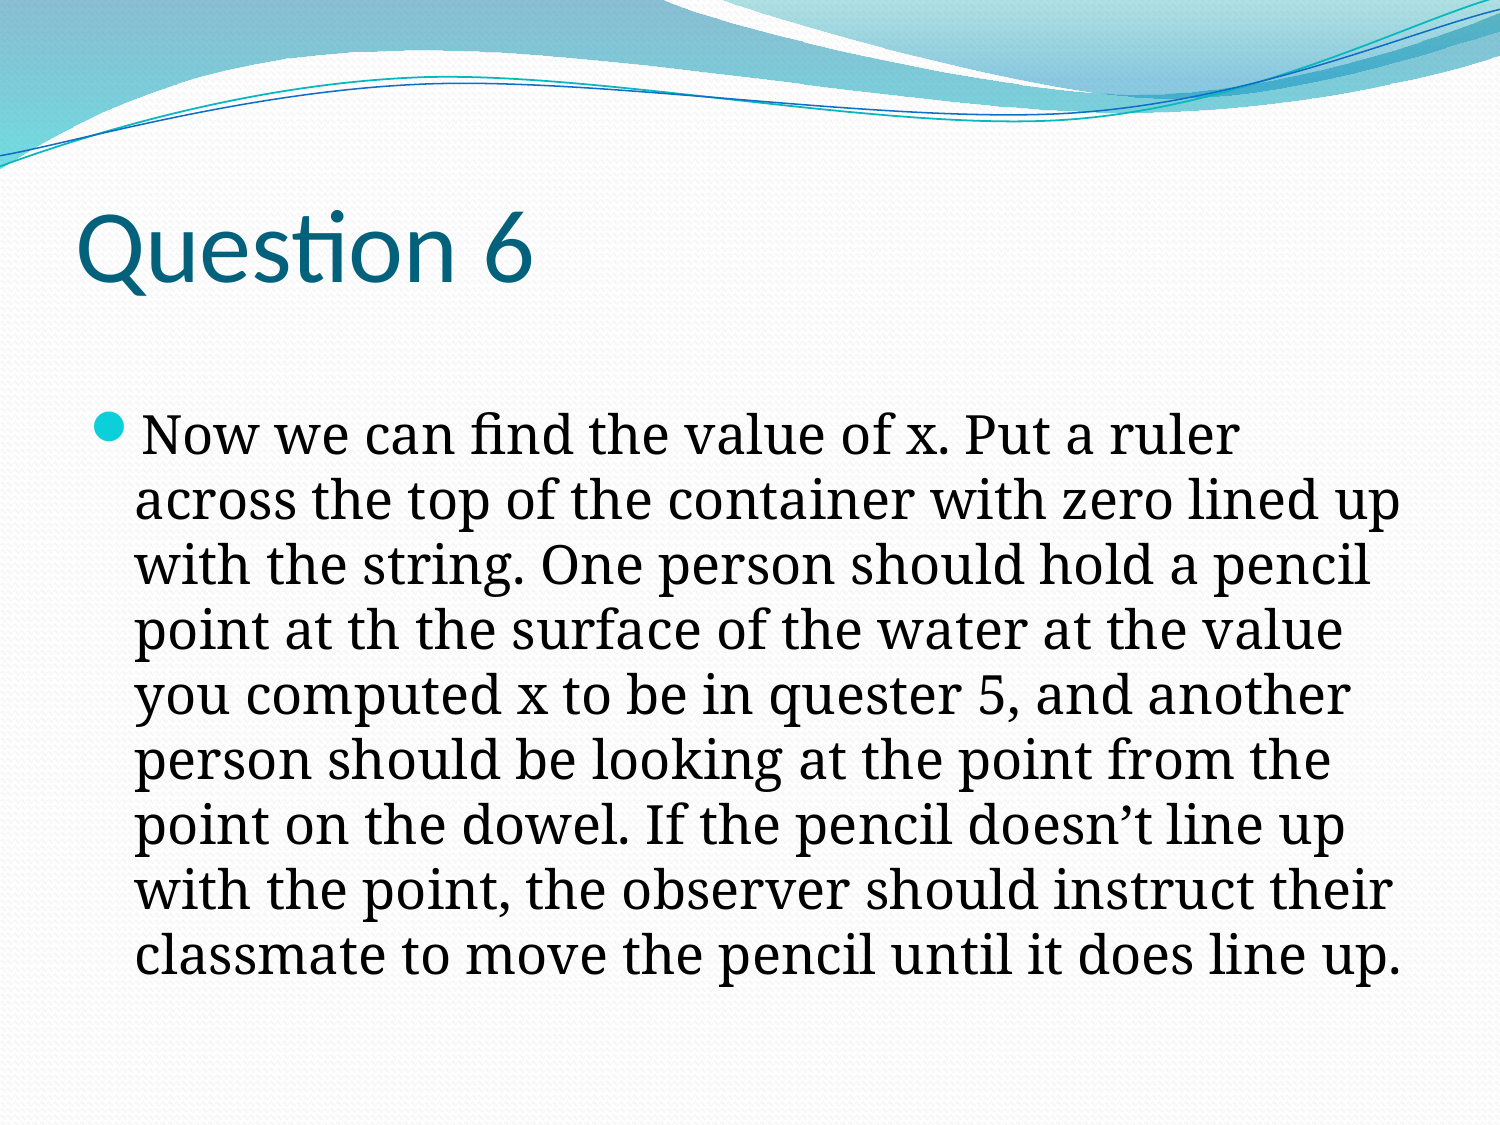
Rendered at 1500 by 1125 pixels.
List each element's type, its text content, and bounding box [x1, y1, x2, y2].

title Question 6 [75, 115, 1425, 303]
list Now we can find the value of x. Put a ruler across the top of the container with zero lined up with the string. One person should hold a pencil point at th the surface of the water at the value you computed x to be in quester 5, and another person should be looking at the point from the point on the dowel. If the pencil doesn’t line up with the point, the observer should instruct their classmate to move the pencil until it does line up. [75, 317, 1425, 1038]
